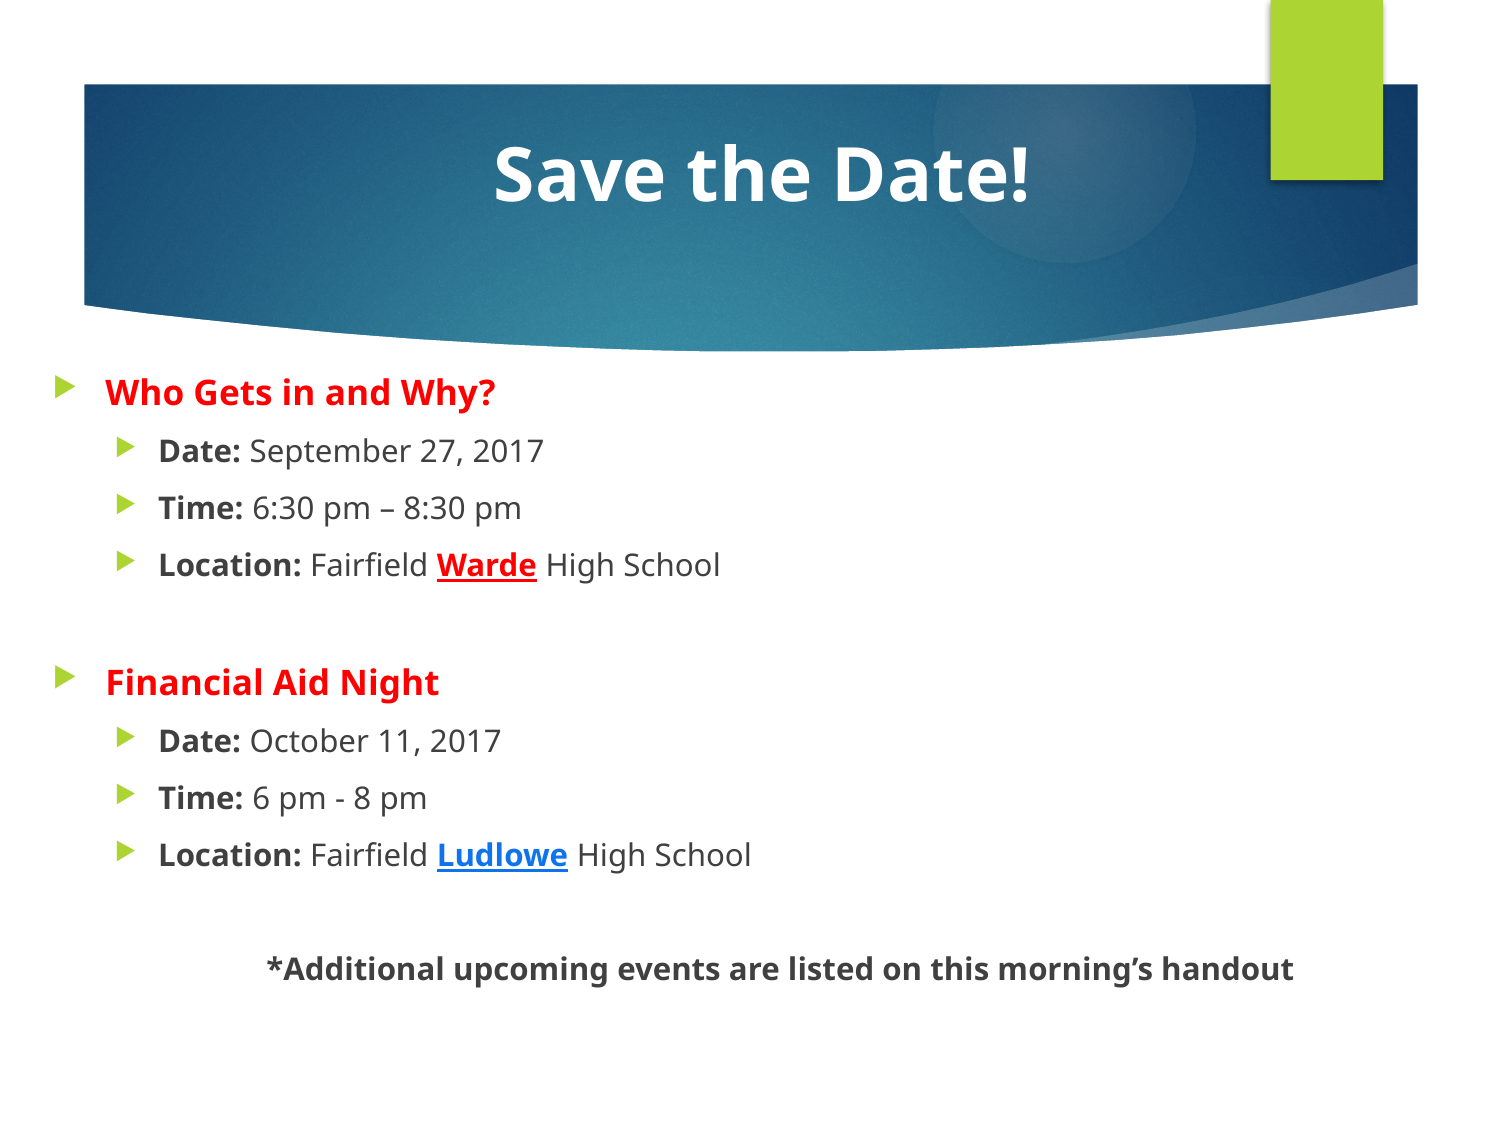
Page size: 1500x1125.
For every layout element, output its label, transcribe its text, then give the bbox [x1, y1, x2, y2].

list Who Gets in and Why? Date: September 27, 2017 Time: 6:30 pm – 8:30 pm Location: Fairfield Warde High School Financial Aid Night Date: October 11, 2017 Time: 6 pm - 8 pm Location: Fairfield Ludlowe High School *Additional upcoming events are listed on this morning’s handout [37, 362, 1463, 1000]
title Save the Date! [62, 62, 1463, 325]
